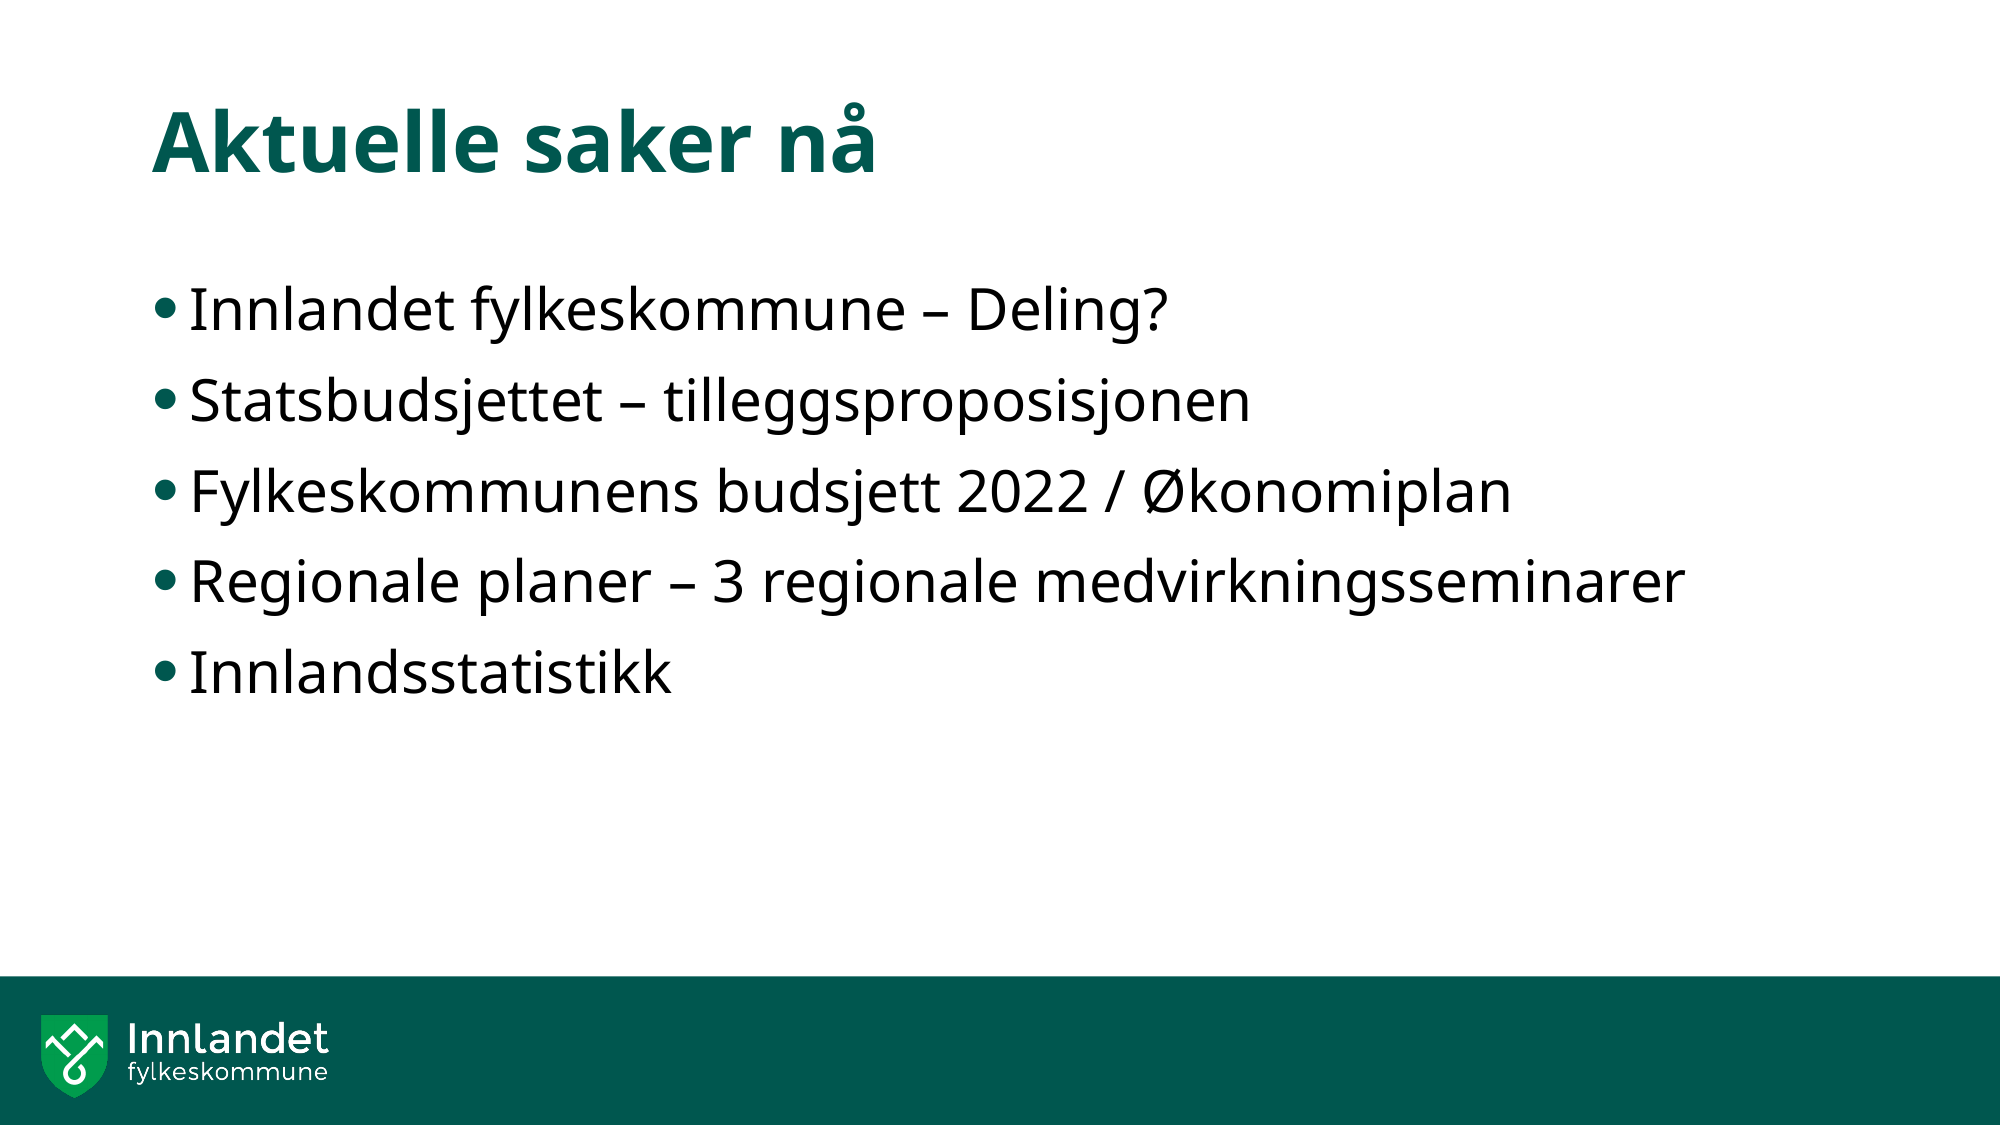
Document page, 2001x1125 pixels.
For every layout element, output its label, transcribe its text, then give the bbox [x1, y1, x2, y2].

title Aktuelle saker nå [137, 59, 1863, 233]
picture [21, 987, 352, 1122]
list Innlandet fylkeskommune – Deling? Statsbudsjettet – tilleggsproposisjonen Fylkeskommunens budsjett 2022 / Økonomiplan Regionale planer – 3 regionale medvirkningsseminarer Innlandsstatistikk [137, 265, 1904, 967]
